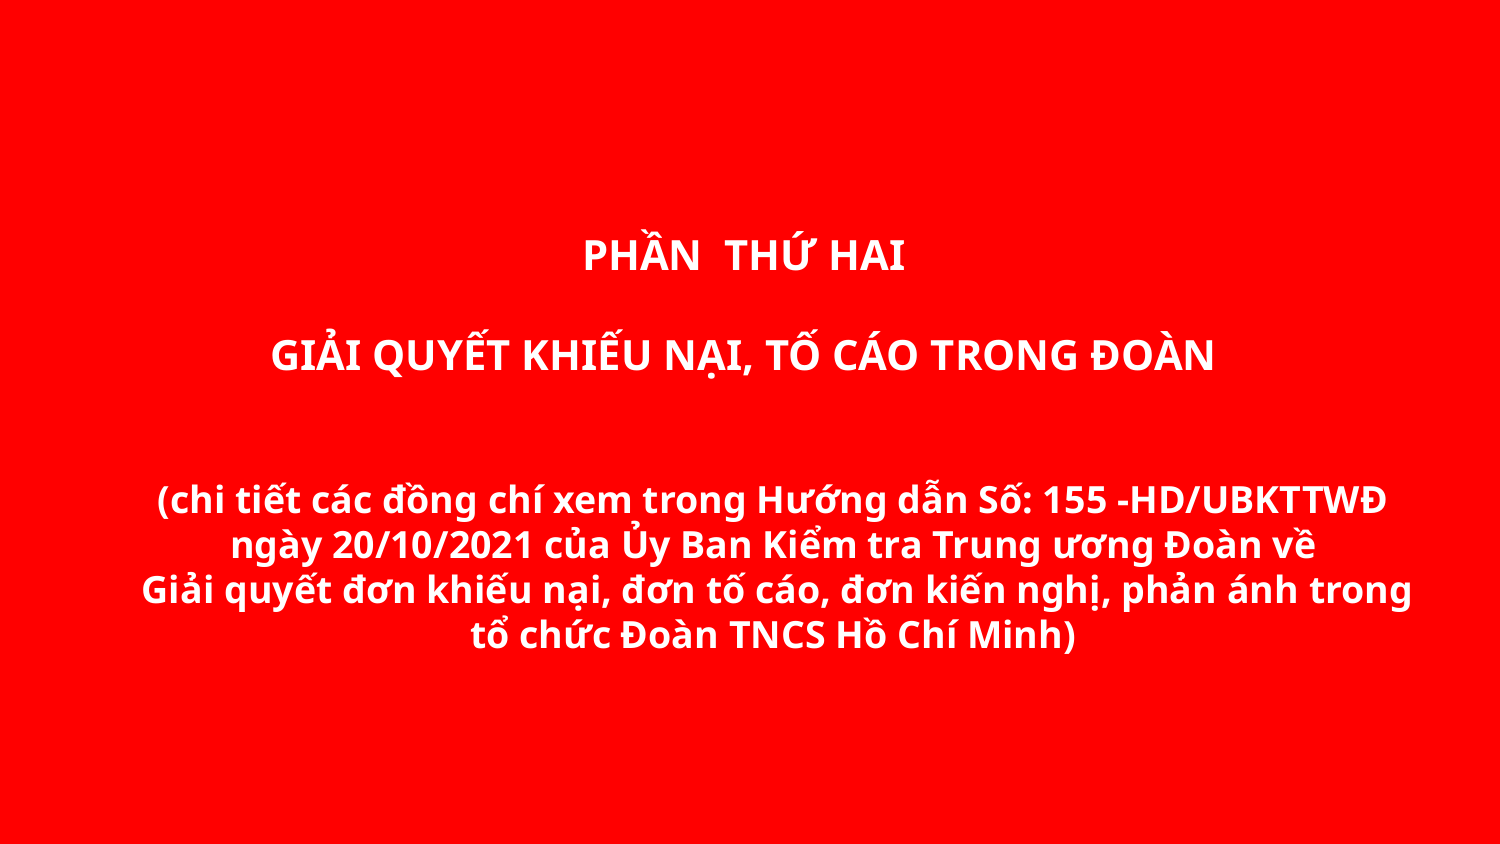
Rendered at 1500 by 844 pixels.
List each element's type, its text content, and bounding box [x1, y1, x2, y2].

text_box (chi tiết các đồng chí xem trong Hướng dẫn Số: 155 -HD/UBKTTWĐ ngày 20/10/2021 của Ủy Ban Kiểm tra Trung ương Đoàn về Giải quyết đơn khiếu nại, đơn tố cáo, đơn kiến nghị, phản ánh trong tổ chức Đoàn TNCS Hồ Chí Minh) [112, 469, 1435, 664]
text_box PHẦN THỨ HAI GIẢI QUYẾT KHIẾU NẠI, TỐ CÁO TRONG ĐOÀN [216, 207, 1272, 451]
